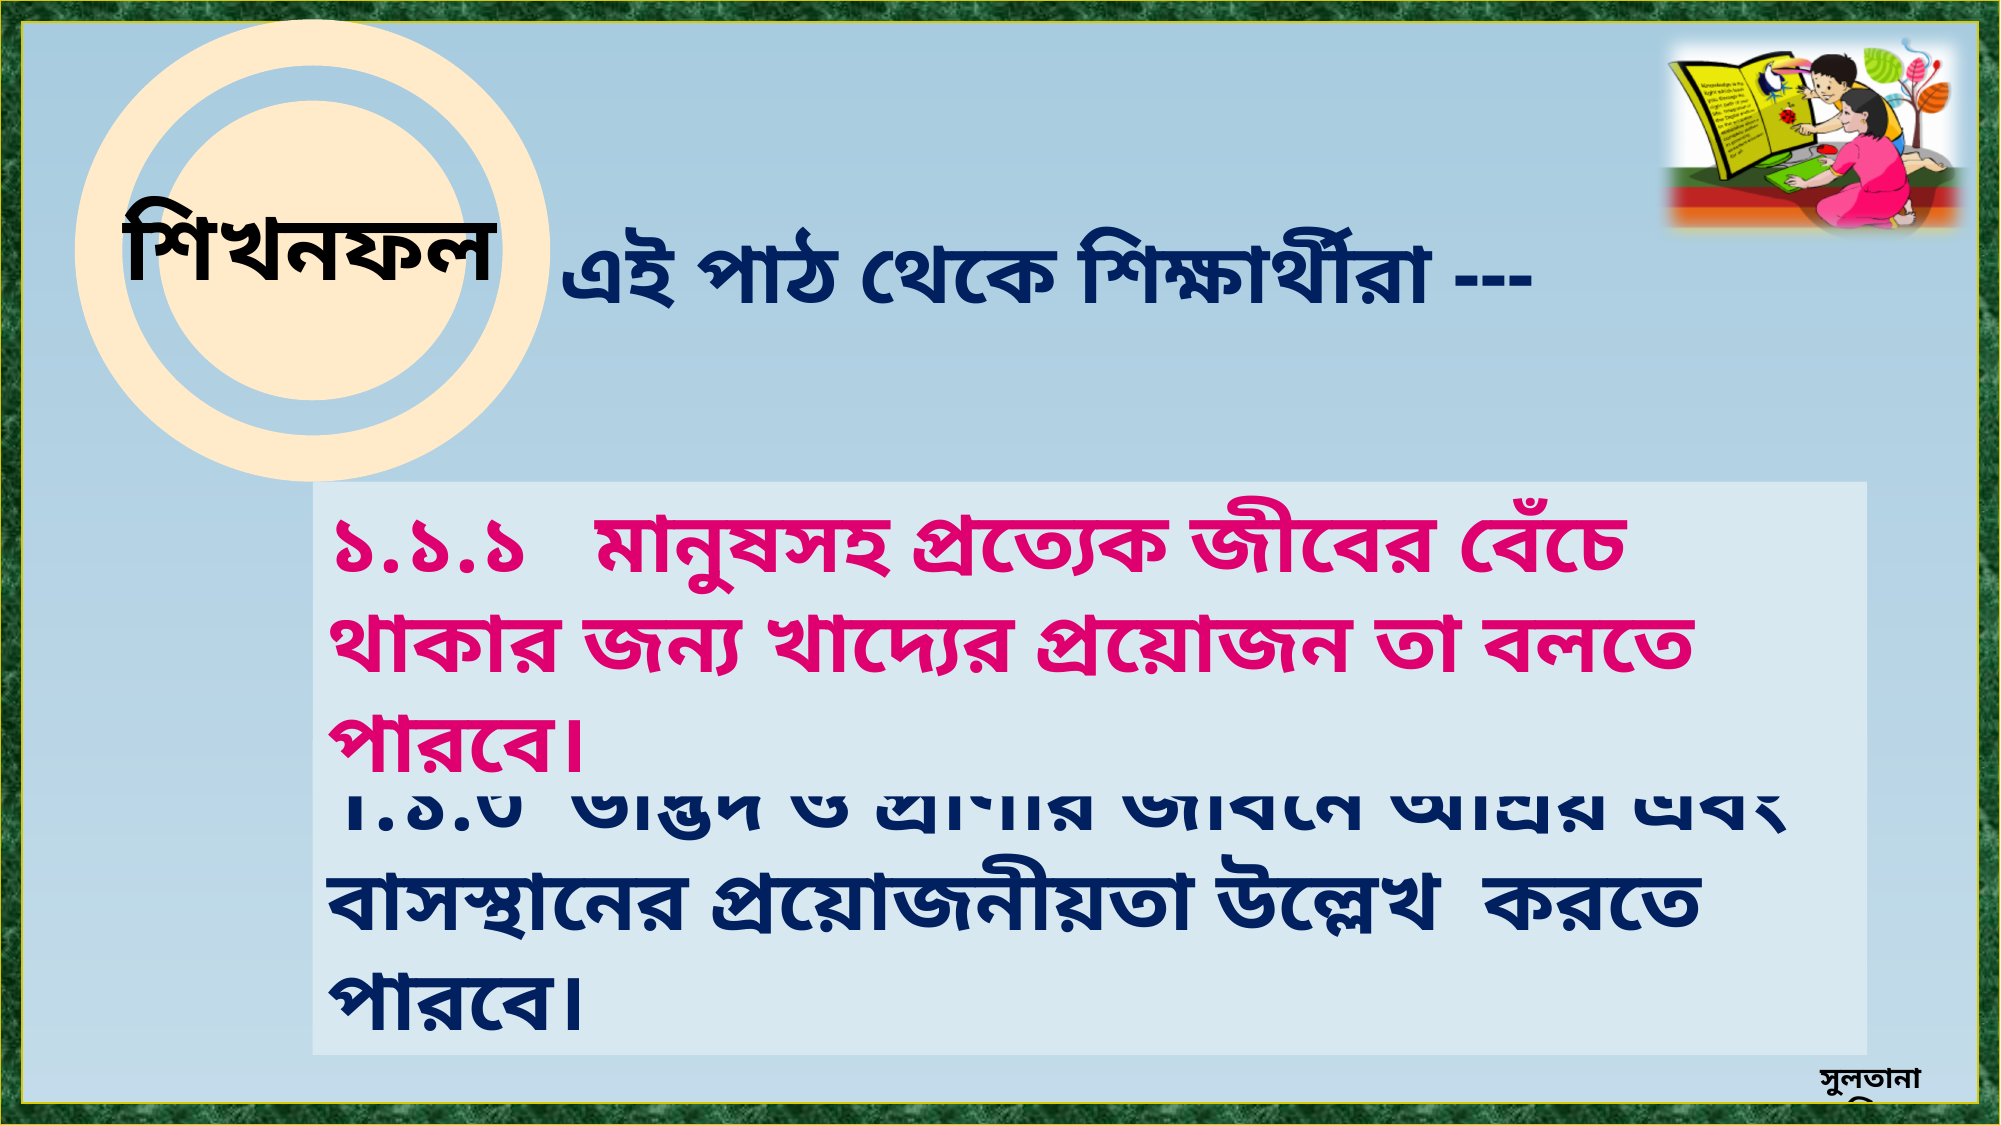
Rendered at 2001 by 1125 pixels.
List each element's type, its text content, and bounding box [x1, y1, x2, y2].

text_box ১.১.১ মানুষসহ প্রত্যেক জীবের বেঁচে থাকার জন্য খাদ্যের প্রয়োজন তা বলতে পারবে। [312, 481, 1868, 797]
text_box এই পাঠ থেকে শিক্ষার্থীরা --- [545, 212, 1734, 328]
text_box শিখনফল [89, 181, 531, 307]
text_box [73, 18, 548, 483]
text_box 1.১.৩ উদ্ভিদ ও প্রাণীর জীবনে আশ্রয় এবং বাসস্থানের প্রয়োজনীয়তা উল্লেখ করতে পারবে। [312, 797, 1868, 1055]
picture [1, 1, 1999, 1124]
